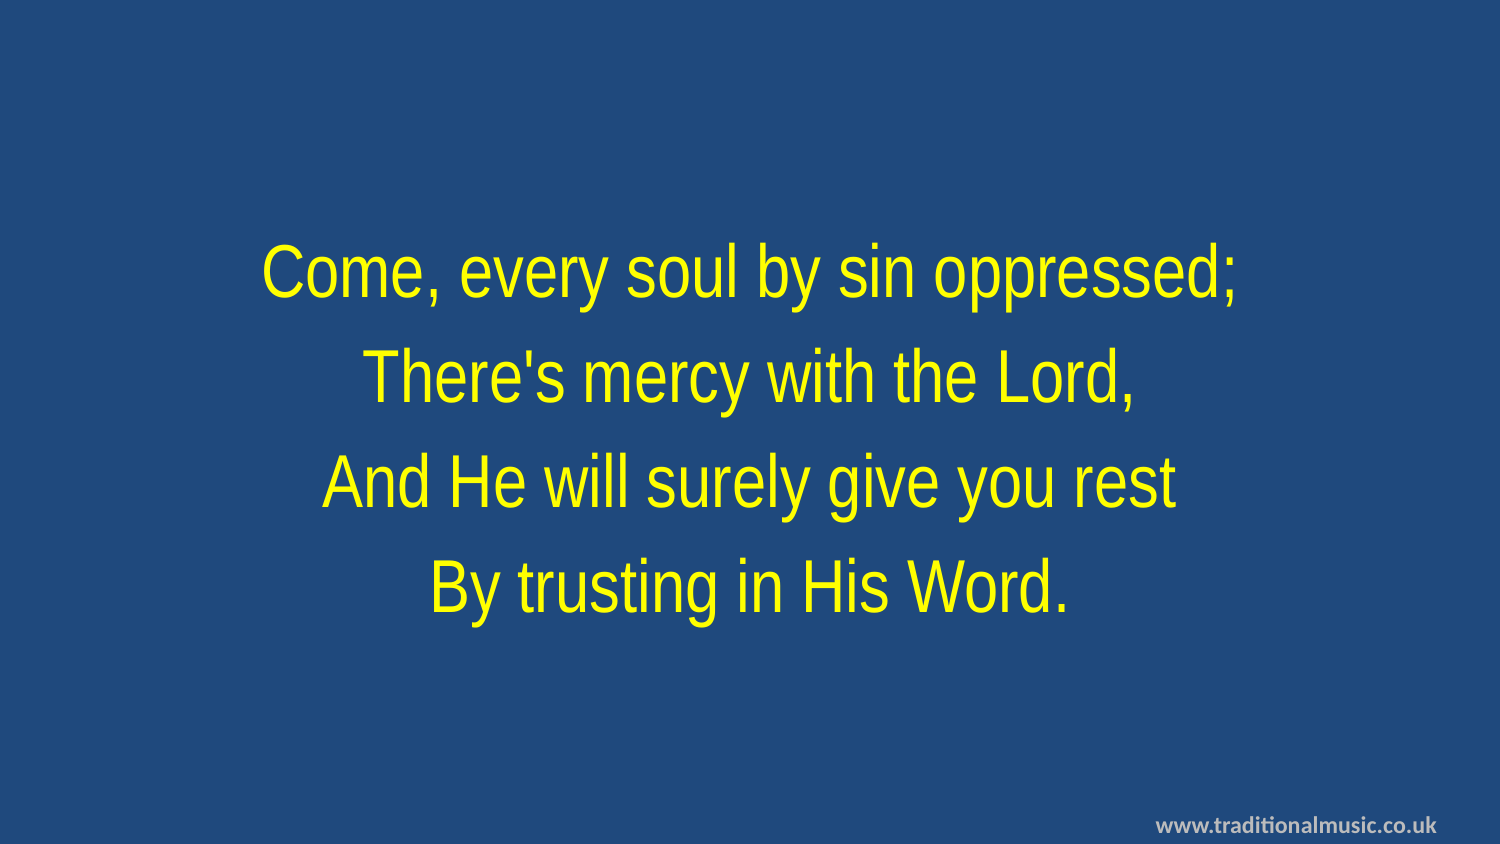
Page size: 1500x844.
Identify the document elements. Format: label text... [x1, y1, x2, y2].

list Come, every soul by sin oppressed; There's mercy with the Lord, And He will surely give you rest By trusting in His Word. [0, 0, 1500, 844]
